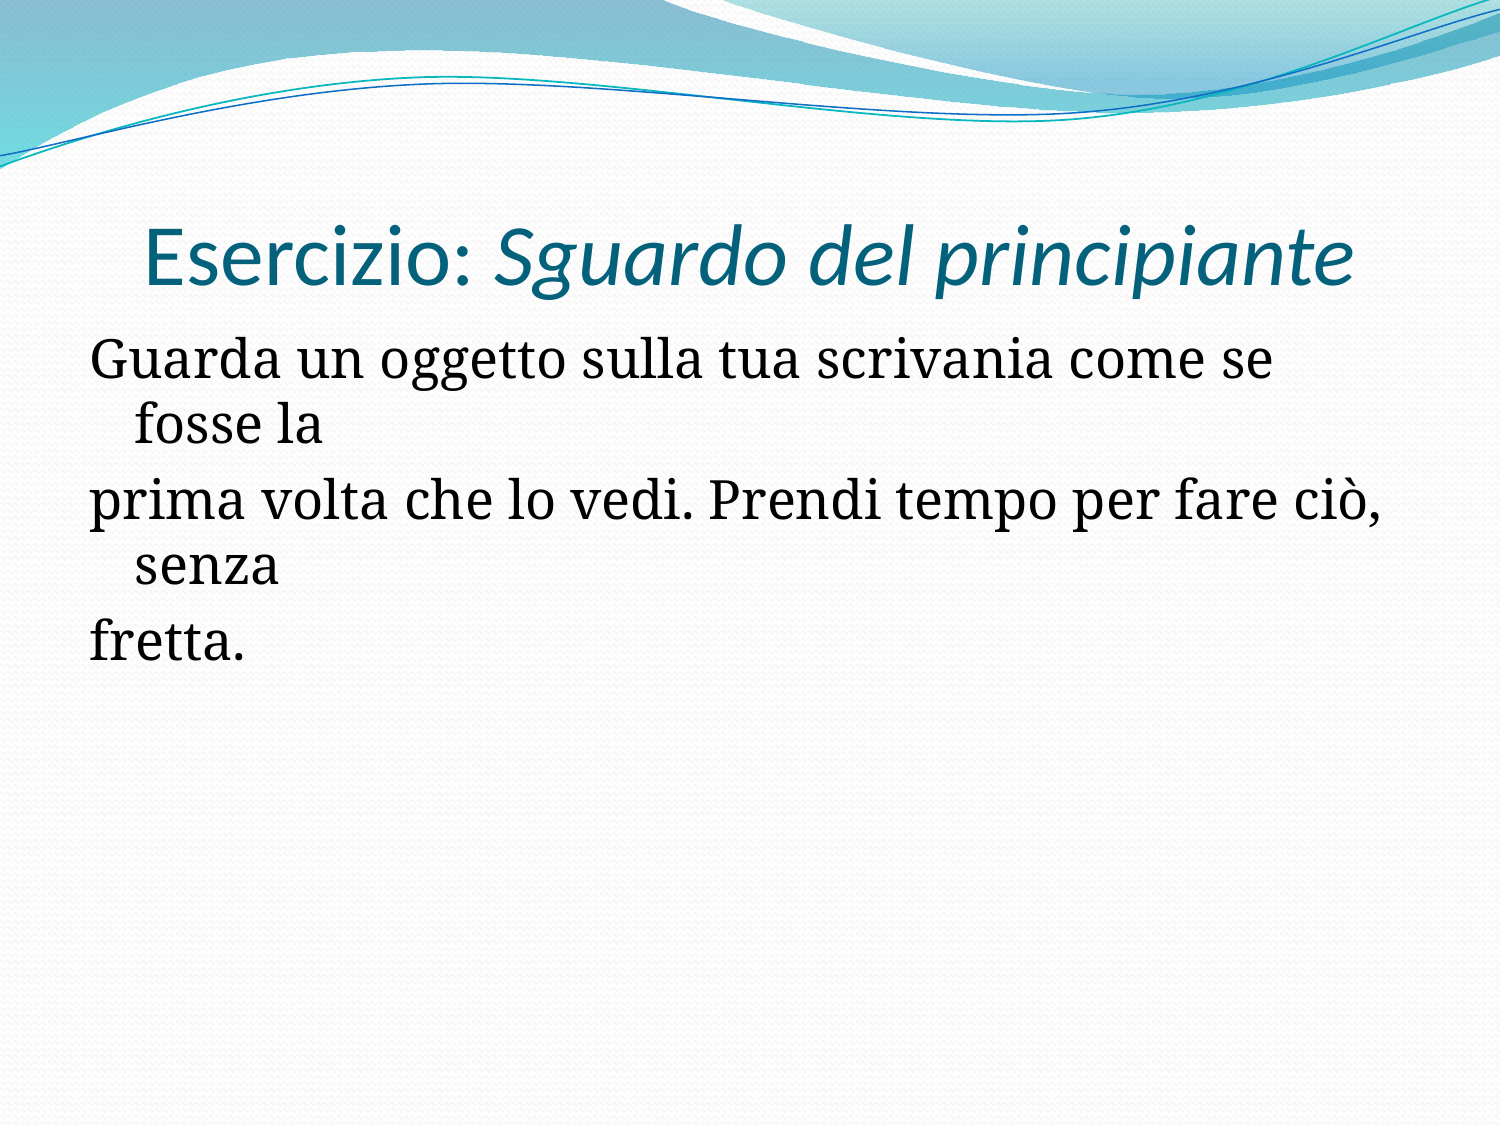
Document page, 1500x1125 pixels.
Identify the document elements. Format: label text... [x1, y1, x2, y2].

list Guarda un oggetto sulla tua scrivania come se fosse la prima volta che lo vedi. Prendi tempo per fare ciò, senza fretta. [75, 317, 1425, 1038]
title Esercizio: Sguardo del principiante [75, 115, 1425, 303]
